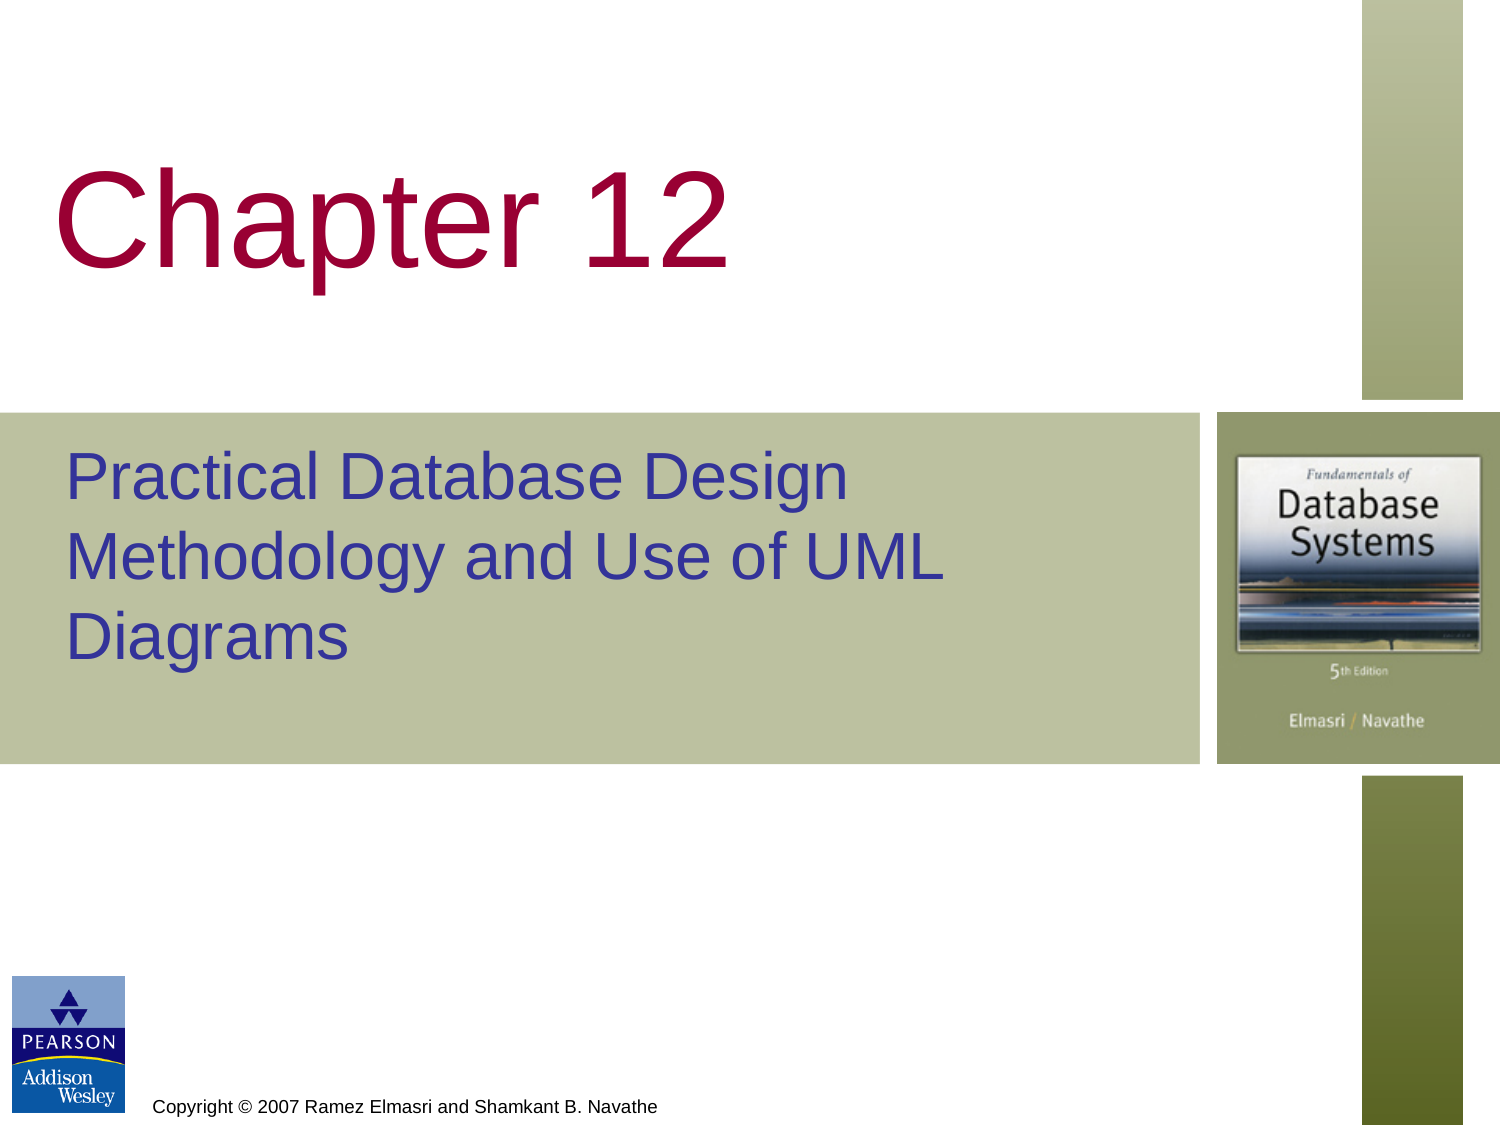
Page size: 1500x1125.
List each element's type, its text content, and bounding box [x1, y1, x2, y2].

title Chapter 12 [37, 24, 1200, 400]
picture [1217, 412, 1500, 764]
picture [12, 976, 125, 1113]
footer Copyright © 2007 Ramez Elmasri and Shamkant B. Navathe [137, 1049, 875, 1125]
subtitle Practical Database Design Methodology and Use of UML Diagrams [50, 425, 1138, 738]
